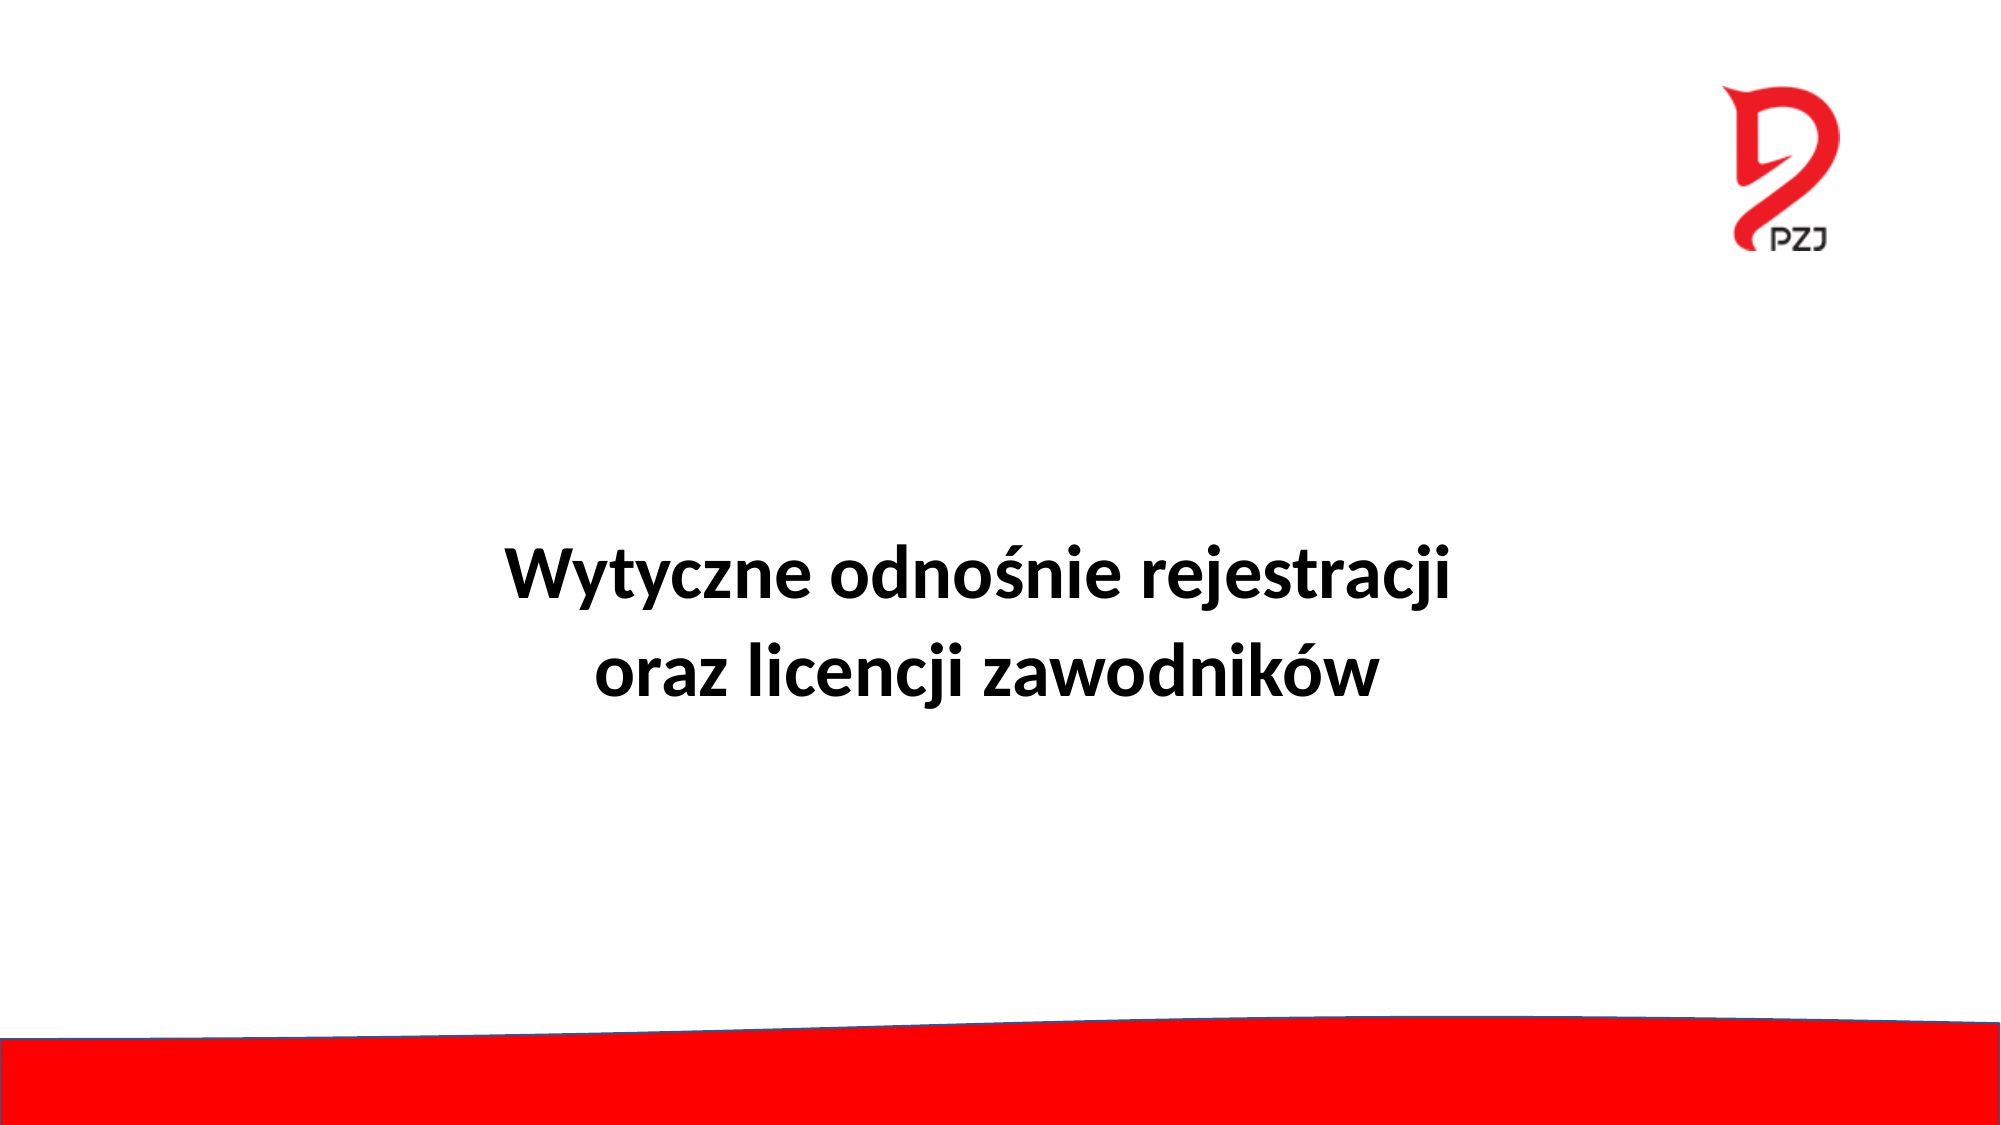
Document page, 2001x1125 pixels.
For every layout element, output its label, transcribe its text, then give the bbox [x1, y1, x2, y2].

title Wytyczne odnośnie rejestracji oraz licencji zawodników [206, 433, 1707, 826]
picture [1722, 86, 1840, 251]
